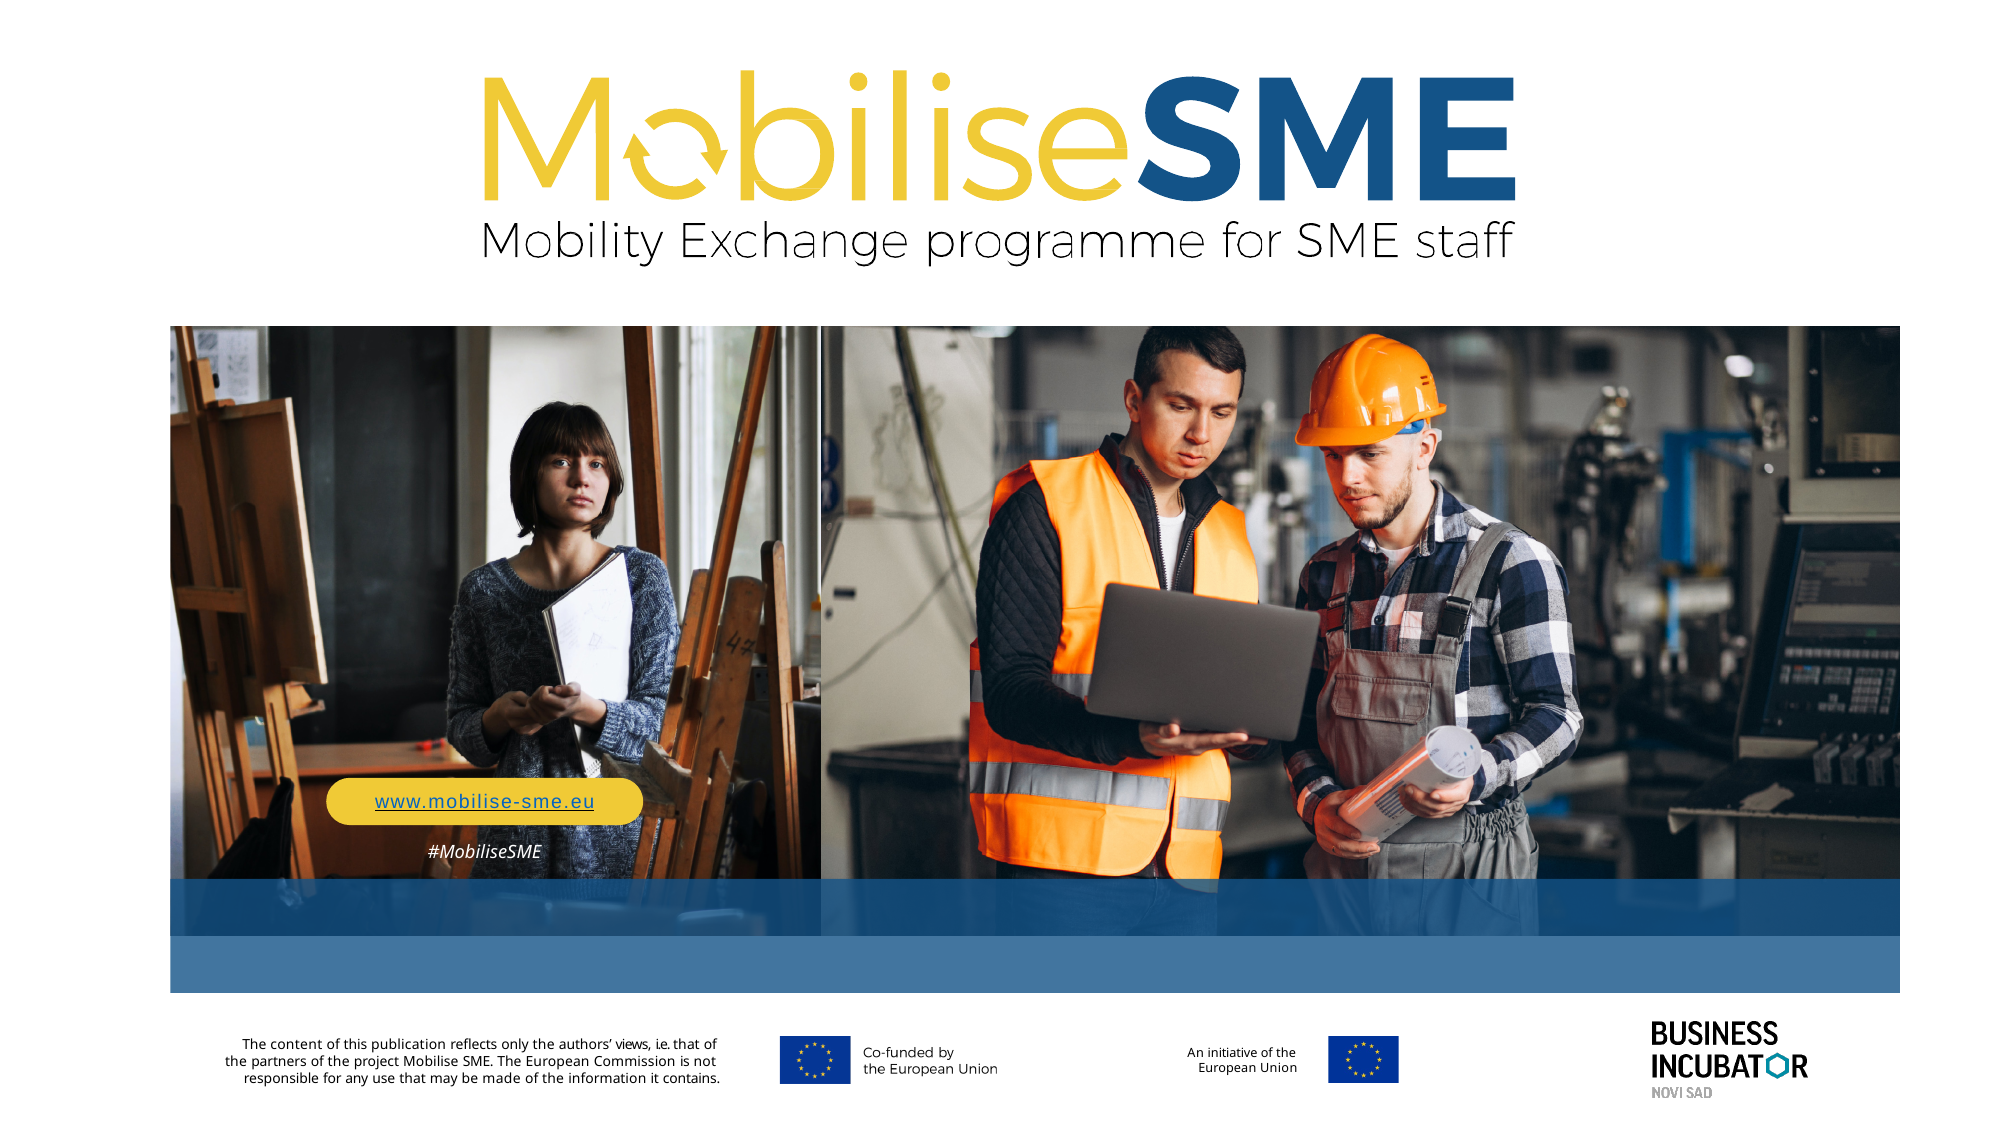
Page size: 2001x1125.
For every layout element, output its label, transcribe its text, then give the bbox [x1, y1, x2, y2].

text_box [484, 77, 609, 201]
text_box An initiative of the European Union [1186, 1042, 1303, 1075]
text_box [683, 223, 757, 258]
text_box [1038, 107, 1128, 201]
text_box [170, 326, 1900, 993]
text_box [764, 221, 787, 258]
text_box [644, 108, 729, 176]
text_box [484, 223, 518, 258]
text_box [1179, 231, 1204, 258]
text_box [740, 70, 835, 201]
picture [1652, 1021, 1808, 1098]
text_box [1137, 76, 1241, 202]
text_box [934, 108, 949, 201]
text_box [1269, 231, 1281, 257]
text_box [622, 133, 707, 200]
text_box [1131, 231, 1174, 258]
text_box [525, 231, 551, 258]
text_box [779, 1036, 997, 1084]
text_box [1484, 221, 1500, 258]
text_box [793, 231, 815, 258]
text_box [928, 231, 954, 267]
text_box [1038, 231, 1073, 258]
text_box [1297, 223, 1322, 258]
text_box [1416, 226, 1478, 258]
text_box [882, 231, 907, 258]
text_box [558, 221, 583, 258]
text_box [932, 72, 951, 91]
text_box [639, 231, 664, 267]
text_box [1328, 1036, 1399, 1083]
text_box [823, 231, 846, 257]
text_box [1499, 221, 1516, 258]
text_box [624, 226, 640, 258]
text_box [962, 107, 1032, 201]
text_box [893, 70, 907, 201]
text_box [1222, 221, 1263, 258]
text_box [1081, 231, 1123, 258]
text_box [961, 231, 1029, 267]
text_box [1259, 77, 1393, 201]
text_box The content of this publication reflects only the authors’ views, i.e. that of the partners of the project Mobilise SME. The European Commission is not responsible for any use that may be made of the information it contains. [202, 1034, 721, 1086]
text_box [849, 72, 868, 91]
text_box [1330, 223, 1364, 258]
text_box [1419, 77, 1516, 201]
text_box [1375, 223, 1398, 258]
text_box [852, 231, 877, 267]
text_box [851, 108, 866, 201]
